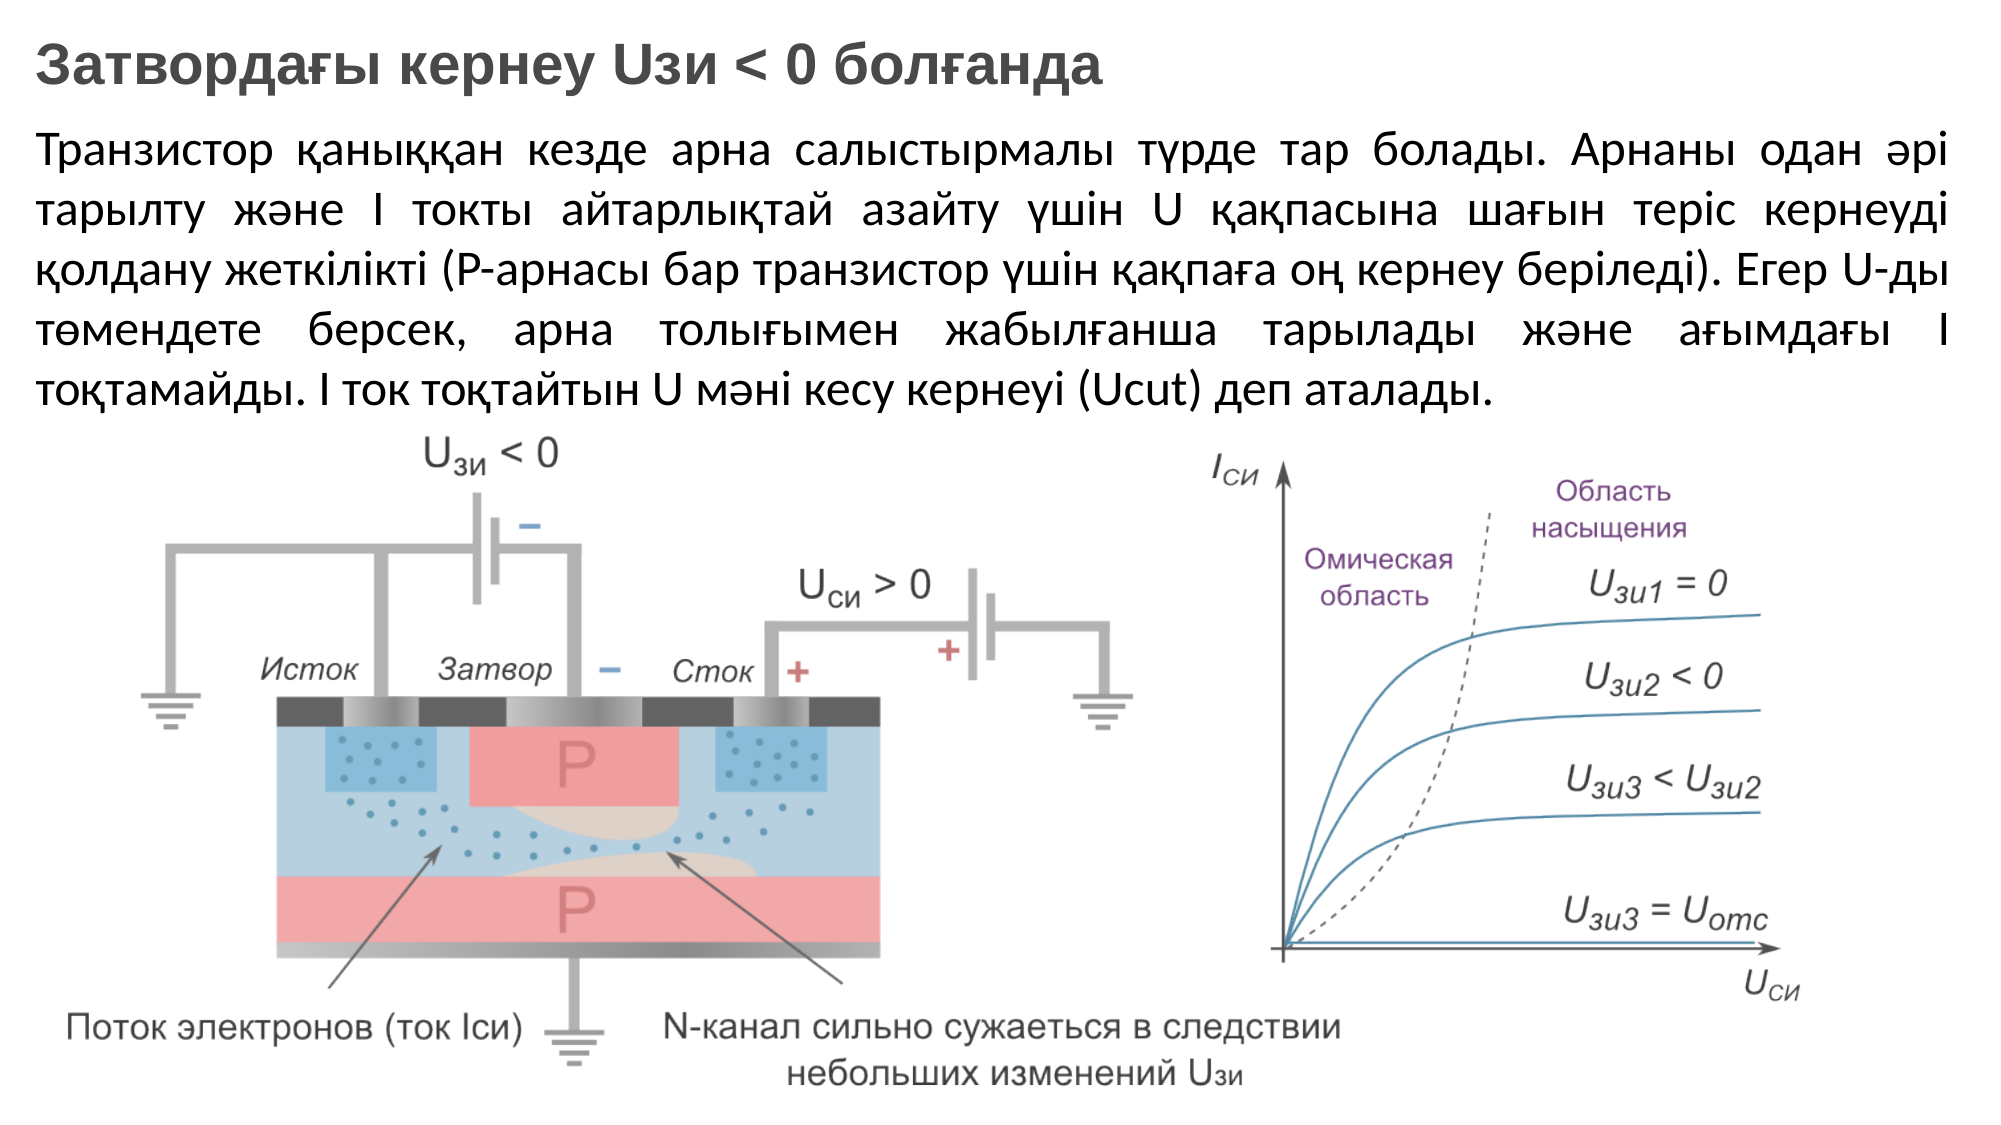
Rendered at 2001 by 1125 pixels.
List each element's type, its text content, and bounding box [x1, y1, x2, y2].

picture [60, 404, 1864, 1111]
title Затвордағы кернеу Uзи < 0 болғанда [20, 0, 1746, 108]
text_box Транзистор қаныққан кезде арна салыстырмалы түрде тар болады. Арнаны одан әрі тарылту және I токты айтарлықтай азайту үшін U қақпасына шағын теріс кернеуді қолдану жеткілікті (P-арнасы бар транзистор үшін қақпаға оң кернеу беріледі). Егер U-ды төмендете берсек, арна толығымен жабылғанша тарылады және ағымдағы I тоқтамайды. I ток тоқтайтын U мәні кесу кернеуі (Ucut) деп аталады. [20, 108, 1965, 423]
